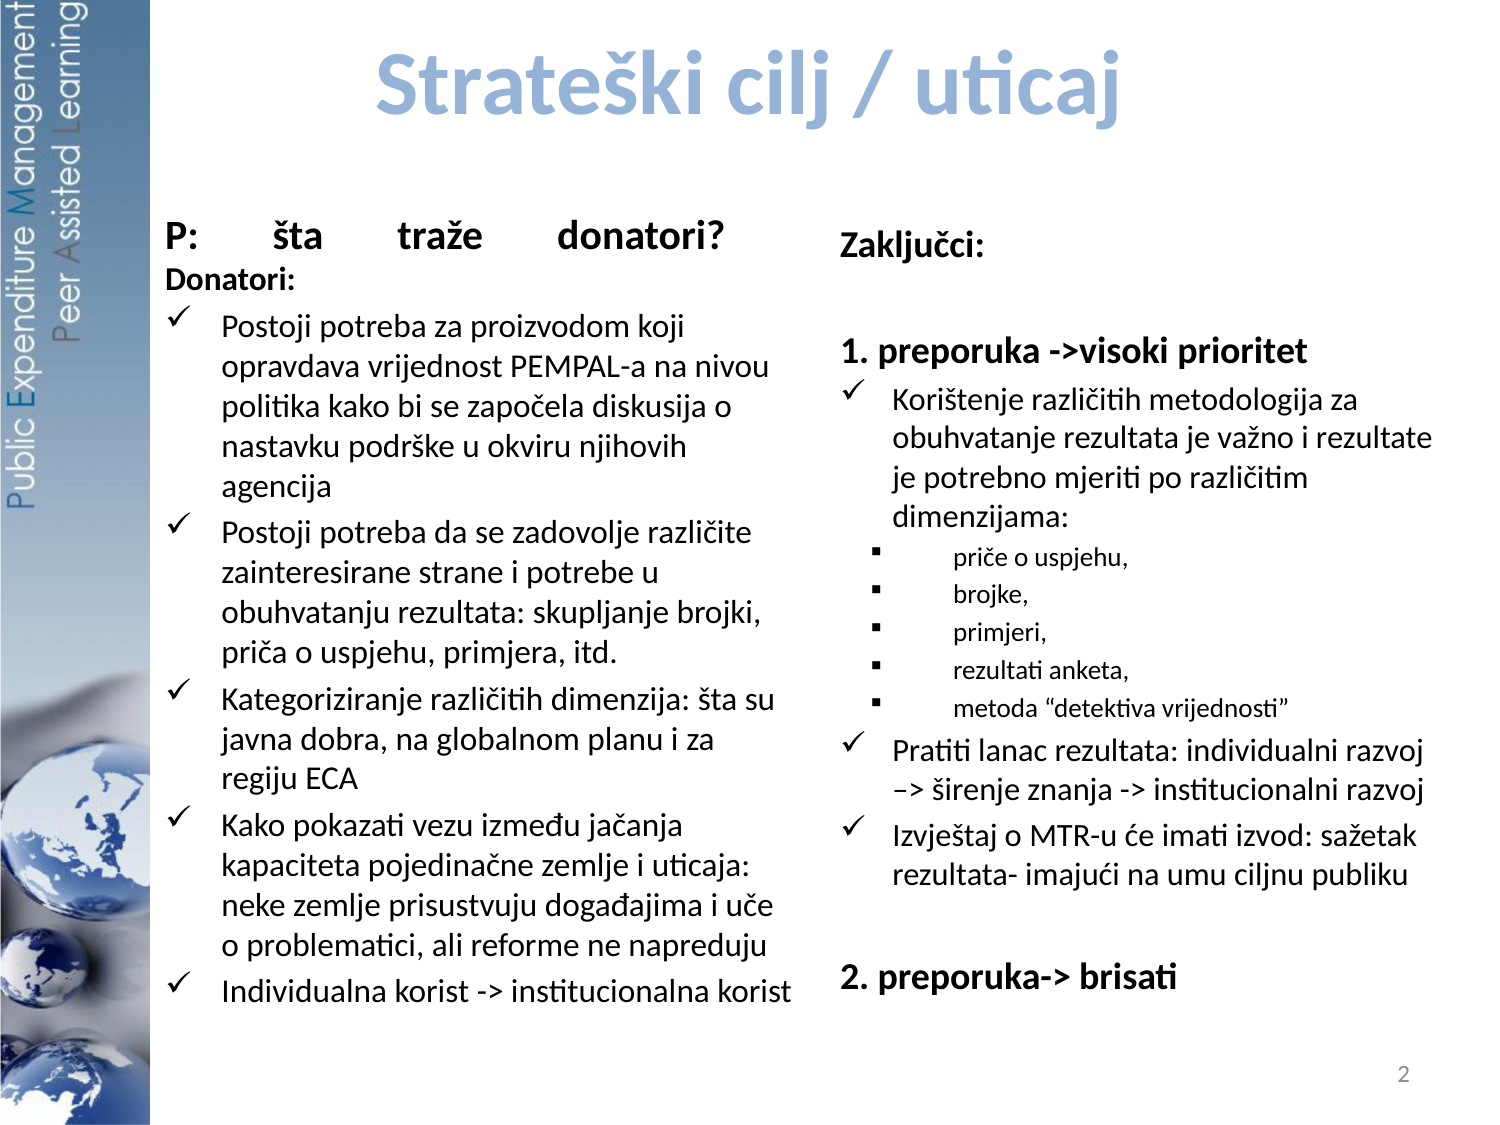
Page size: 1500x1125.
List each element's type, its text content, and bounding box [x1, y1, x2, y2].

list Zaključci: 1. preporuka ->visoki prioritet Korištenje različitih metodologija za obuhvatanje rezultata je važno i rezultate je potrebno mjeriti po različitim dimenzijama: priče o uspjehu, brojke, primjeri, rezultati anketa, metoda “detektiva vrijednosti” Pratiti lanac rezultata: individualni razvoj –> širenje znanja -> institucionalni razvoj Izvještaj o MTR-u će imati izvod: sažetak rezultata- imajući na umu ciljnu publiku 2. preporuka-> brisati [825, 212, 1463, 1025]
title Strateški cilj / uticaj [150, 0, 1425, 155]
list P: šta traže donatori? Donatori: Postoji potreba za proizvodom koji opravdava vrijednost PEMPAL-a na nivou politika kako bi se započela diskusija o nastavku podrške u okviru njihovih agencija Postoji potreba da se zadovolje različite zainteresirane strane i potrebe u obuhvatanju rezultata: skupljanje brojki, priča o uspjehu, primjera, itd. Kategoriziranje različitih dimenzija: šta su javna dobra, na globalnom planu i za regiju ECA Kako pokazati vezu između jačanja kapaciteta pojedinačne zemlje i uticaja: neke zemlje prisustvuju događajima i uče o problematici, ali reforme ne napreduju Individualna korist -> institucionalna korist [150, 200, 813, 1088]
slide_number 2 [1074, 1042, 1425, 1103]
picture [0, 487, 638, 638]
